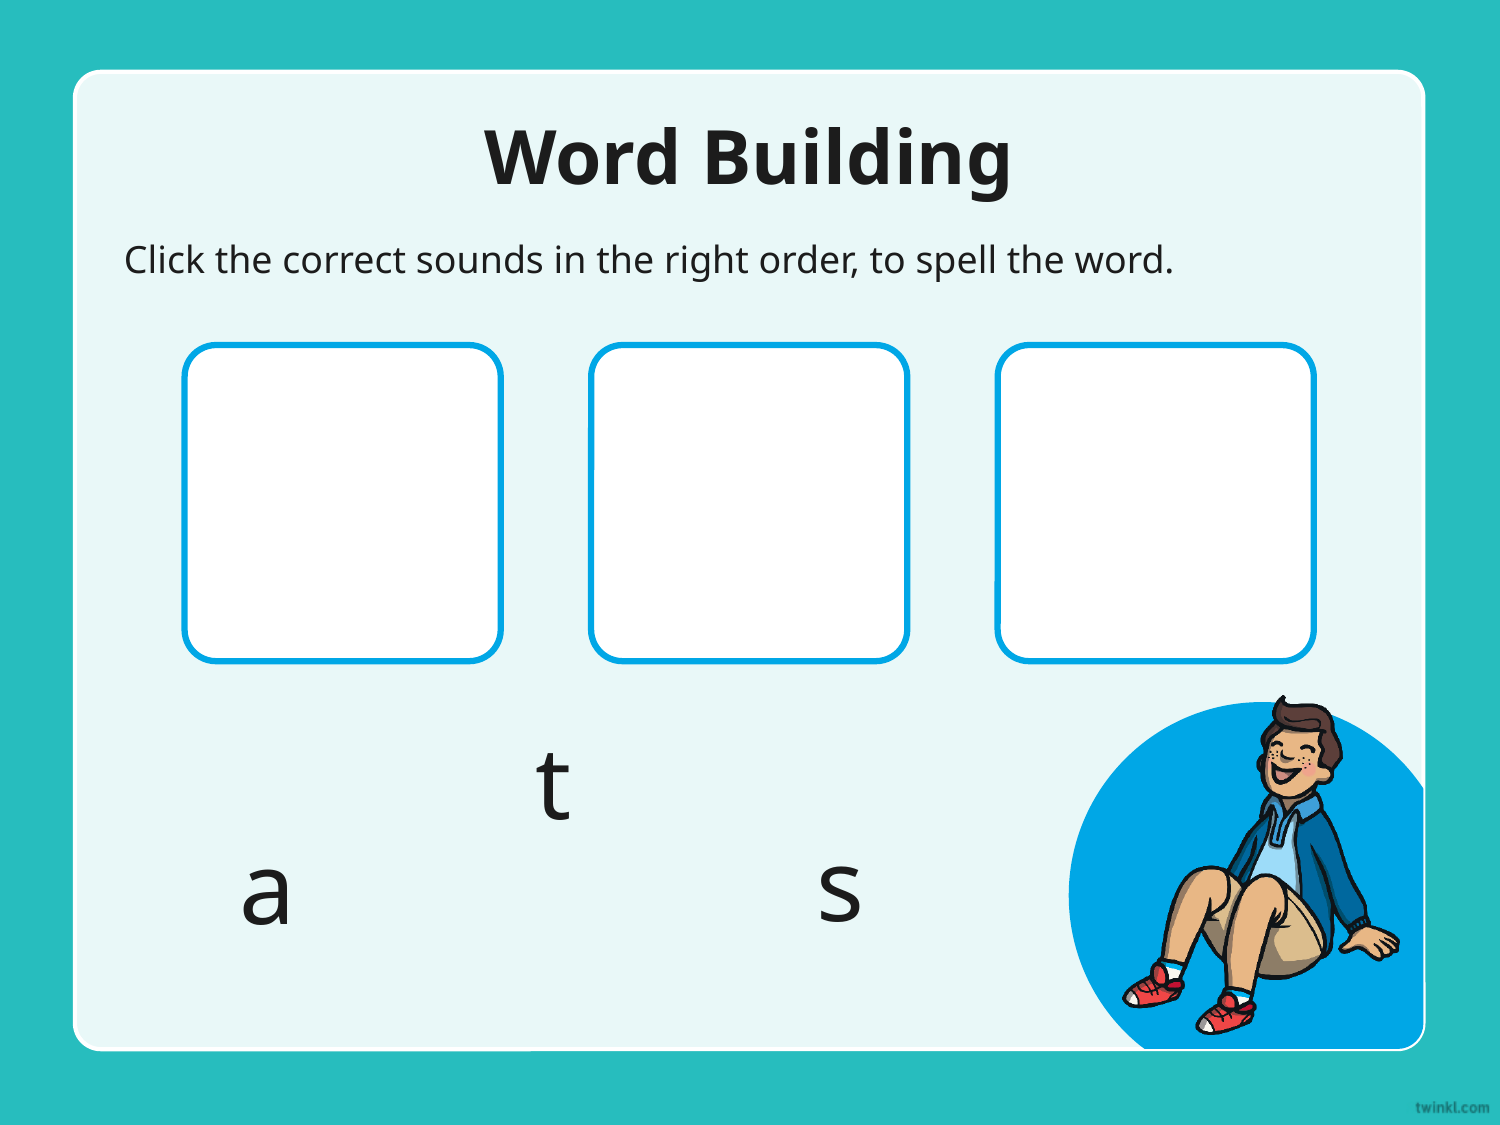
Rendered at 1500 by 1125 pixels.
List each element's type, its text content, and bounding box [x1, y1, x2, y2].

text_box s [773, 815, 908, 971]
text_box [590, 343, 909, 663]
text_box a [200, 815, 335, 971]
picture [0, 0, 1500, 1125]
text_box Click the correct sounds in the right order, to spell the word. [123, 223, 1376, 293]
text_box [996, 343, 1315, 663]
text_box [1067, 760, 1122, 1031]
text_box [183, 343, 502, 663]
title Word Building [75, 78, 1424, 242]
text_box t [486, 702, 621, 857]
text_box [1126, 758, 1425, 1050]
